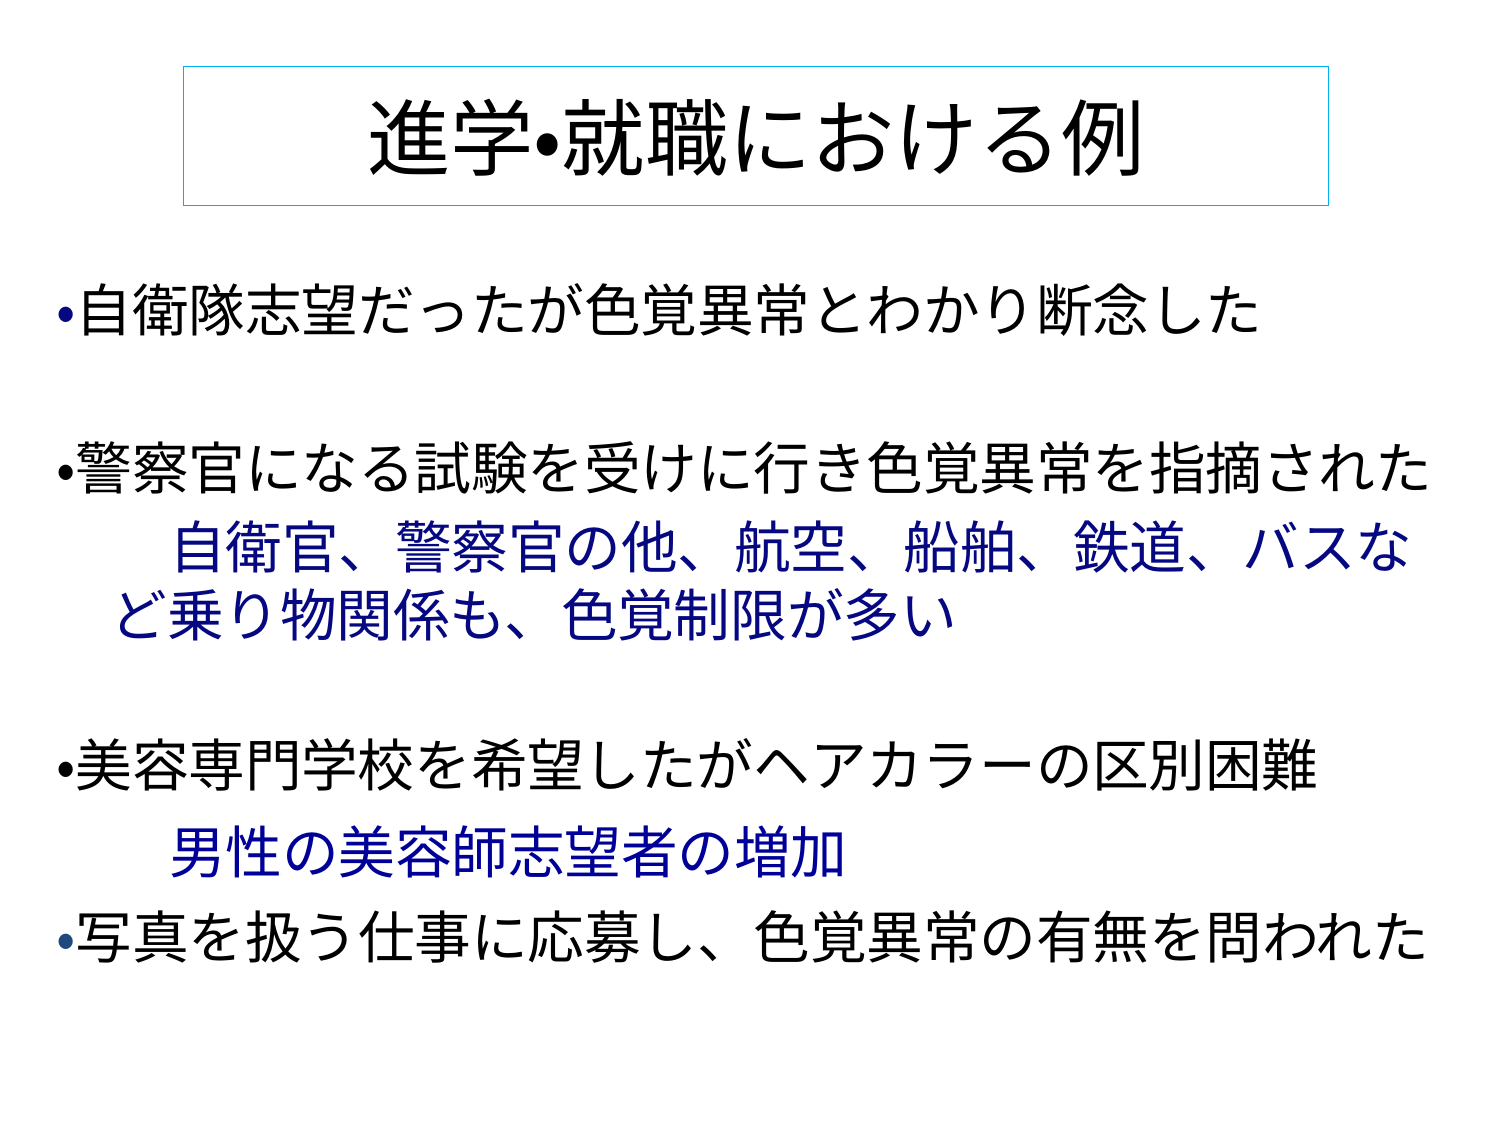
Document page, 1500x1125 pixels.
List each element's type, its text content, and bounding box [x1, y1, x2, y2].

list ・自衛隊志望だったが色覚異常とわかり断念した ・警察官になる試験を受けに行き色覚異常を指摘された 自衛官、警察官の他、航空、船舶、鉄道、バスなど乗り物関係も、色覚制限が多い ・美容専門学校を希望したがヘアカラーの区別困難 男性の美容師志望者の増加 ・写真を扱う仕事に応募し、色覚異常の有無を問われた [41, 267, 1471, 1106]
title 進学・就職における例 [183, 66, 1329, 206]
